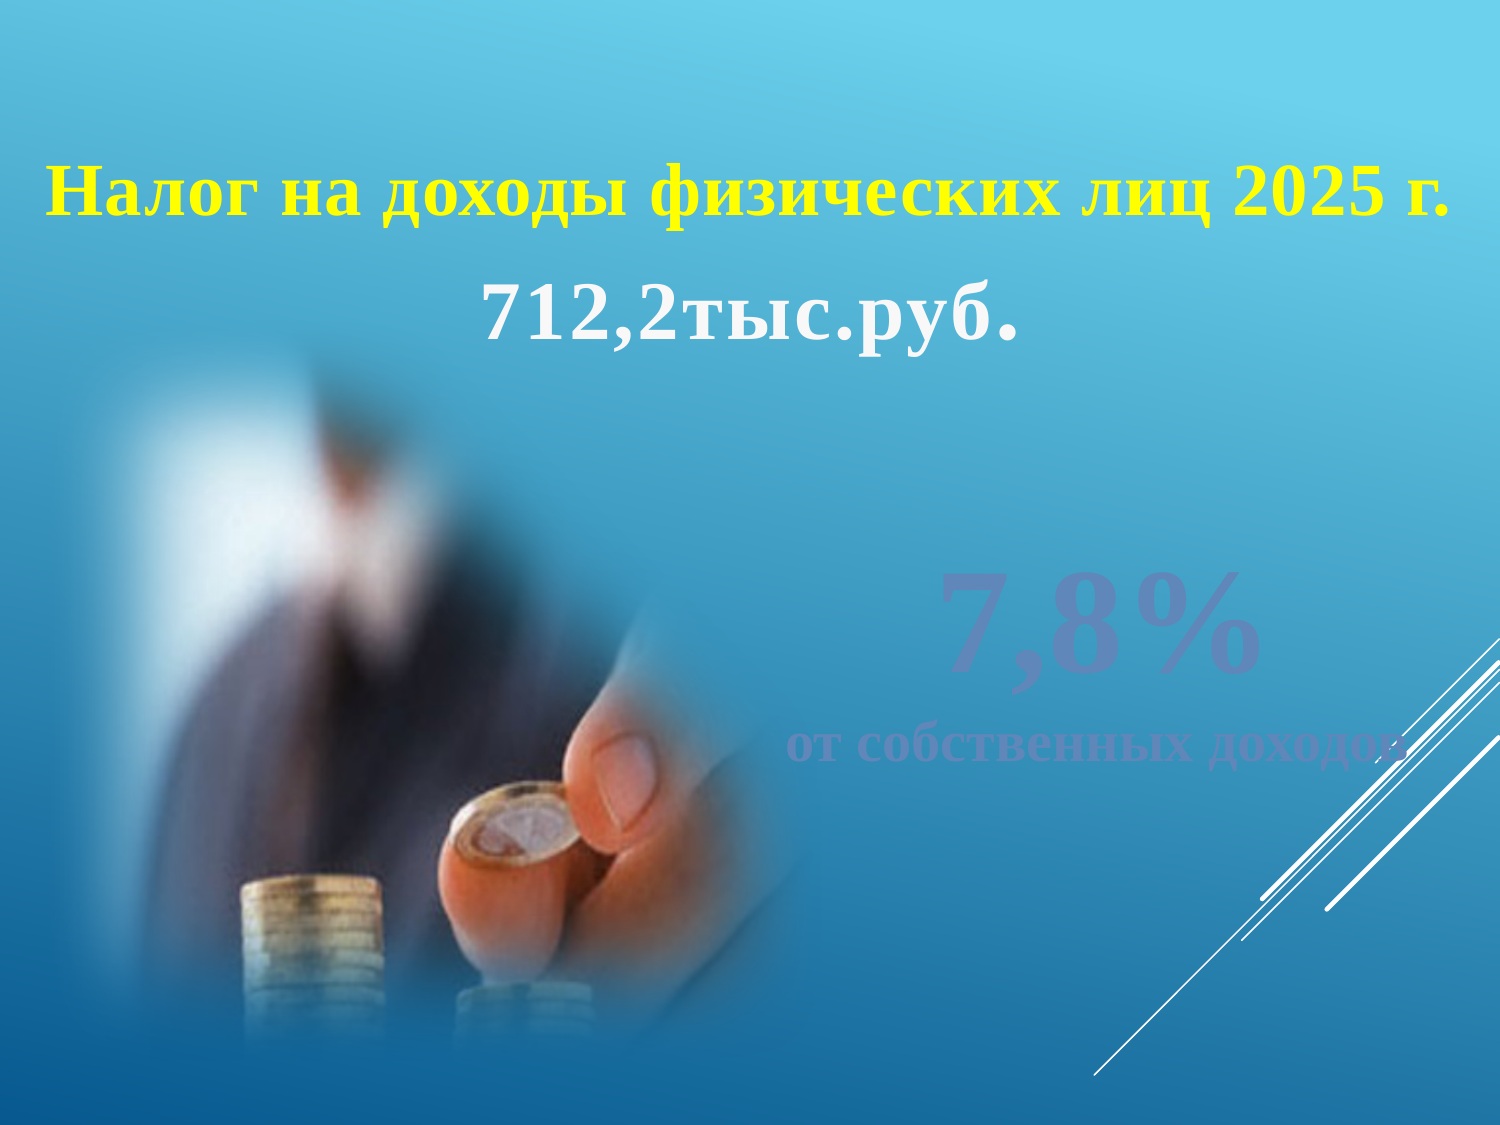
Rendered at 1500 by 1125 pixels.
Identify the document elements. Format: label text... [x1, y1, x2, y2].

picture [41, 314, 827, 1067]
text_box 7,8% от собственных доходов [827, 515, 1447, 780]
text_box Налог на доходы физических лиц 2025 г. [0, 42, 1500, 238]
text_box 712,2тыс.руб. [41, 231, 1459, 367]
